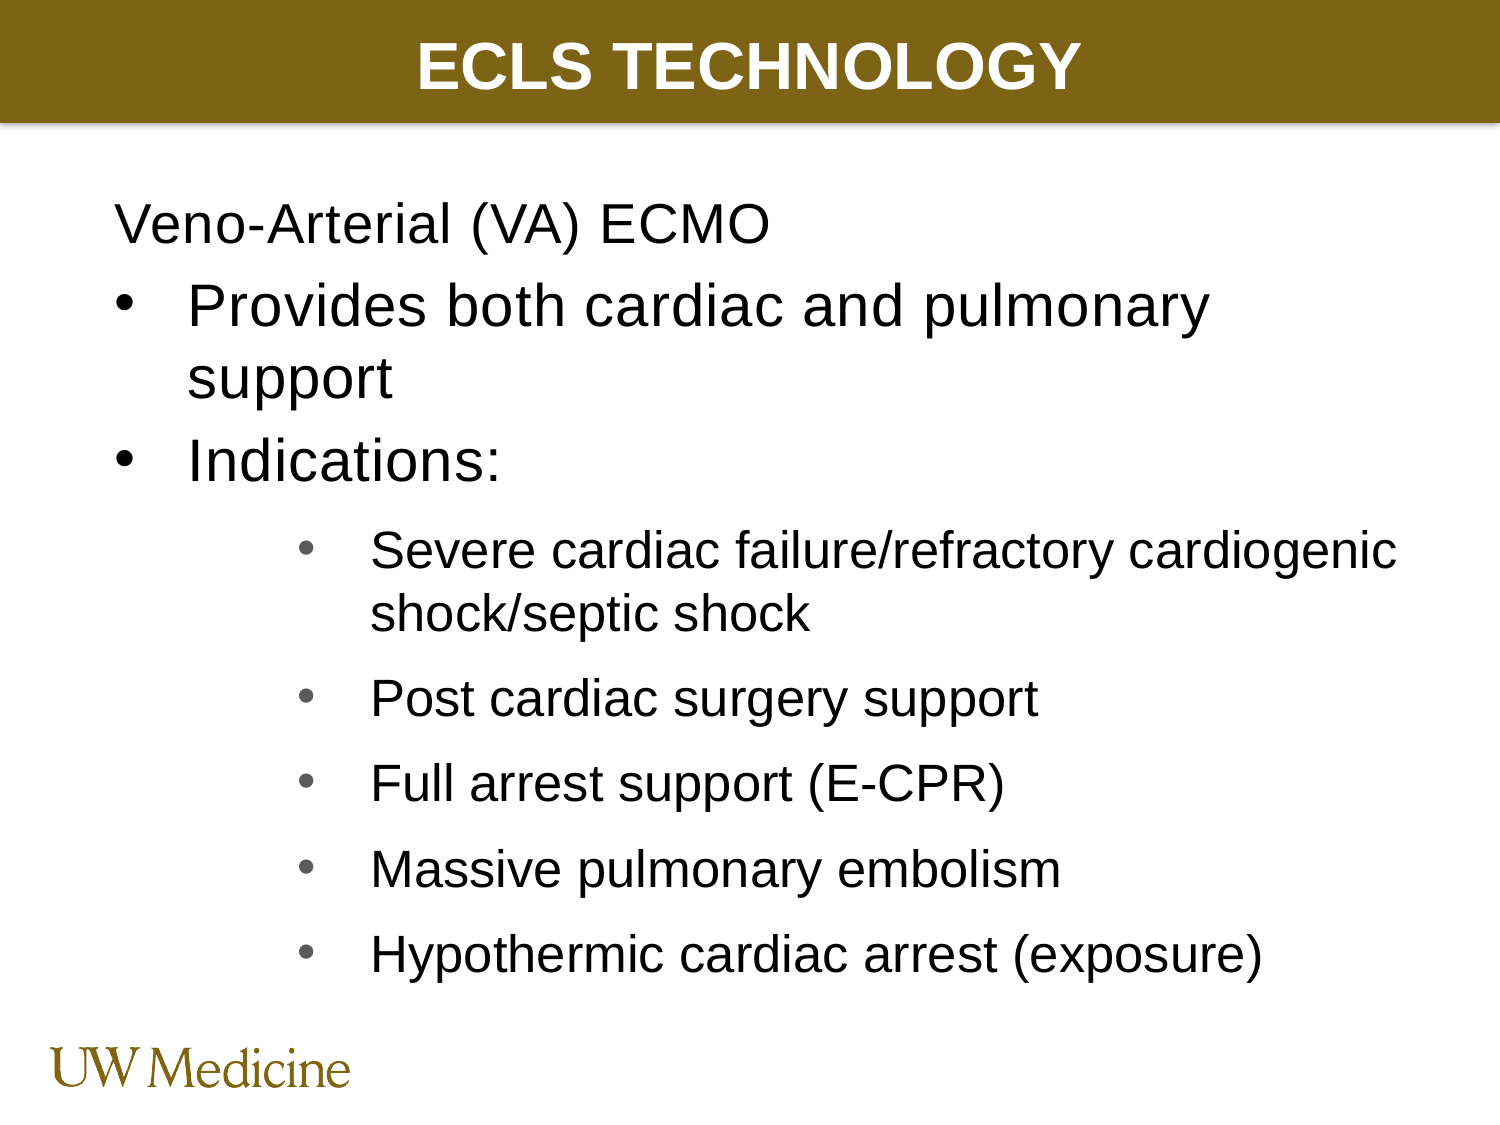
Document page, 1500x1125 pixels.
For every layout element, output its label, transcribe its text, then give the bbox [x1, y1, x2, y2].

picture [50, 1047, 350, 1088]
title ECLS Technology [75, 0, 1425, 125]
list Veno-Arterial (VA) ECMO Provides both cardiac and pulmonary support Indications: Severe cardiac failure/refractory cardiogenic shock/septic shock Post cardiac surgery support Full arrest support (E-CPR) Massive pulmonary embolism Hypothermic cardiac arrest (exposure) [99, 187, 1400, 988]
